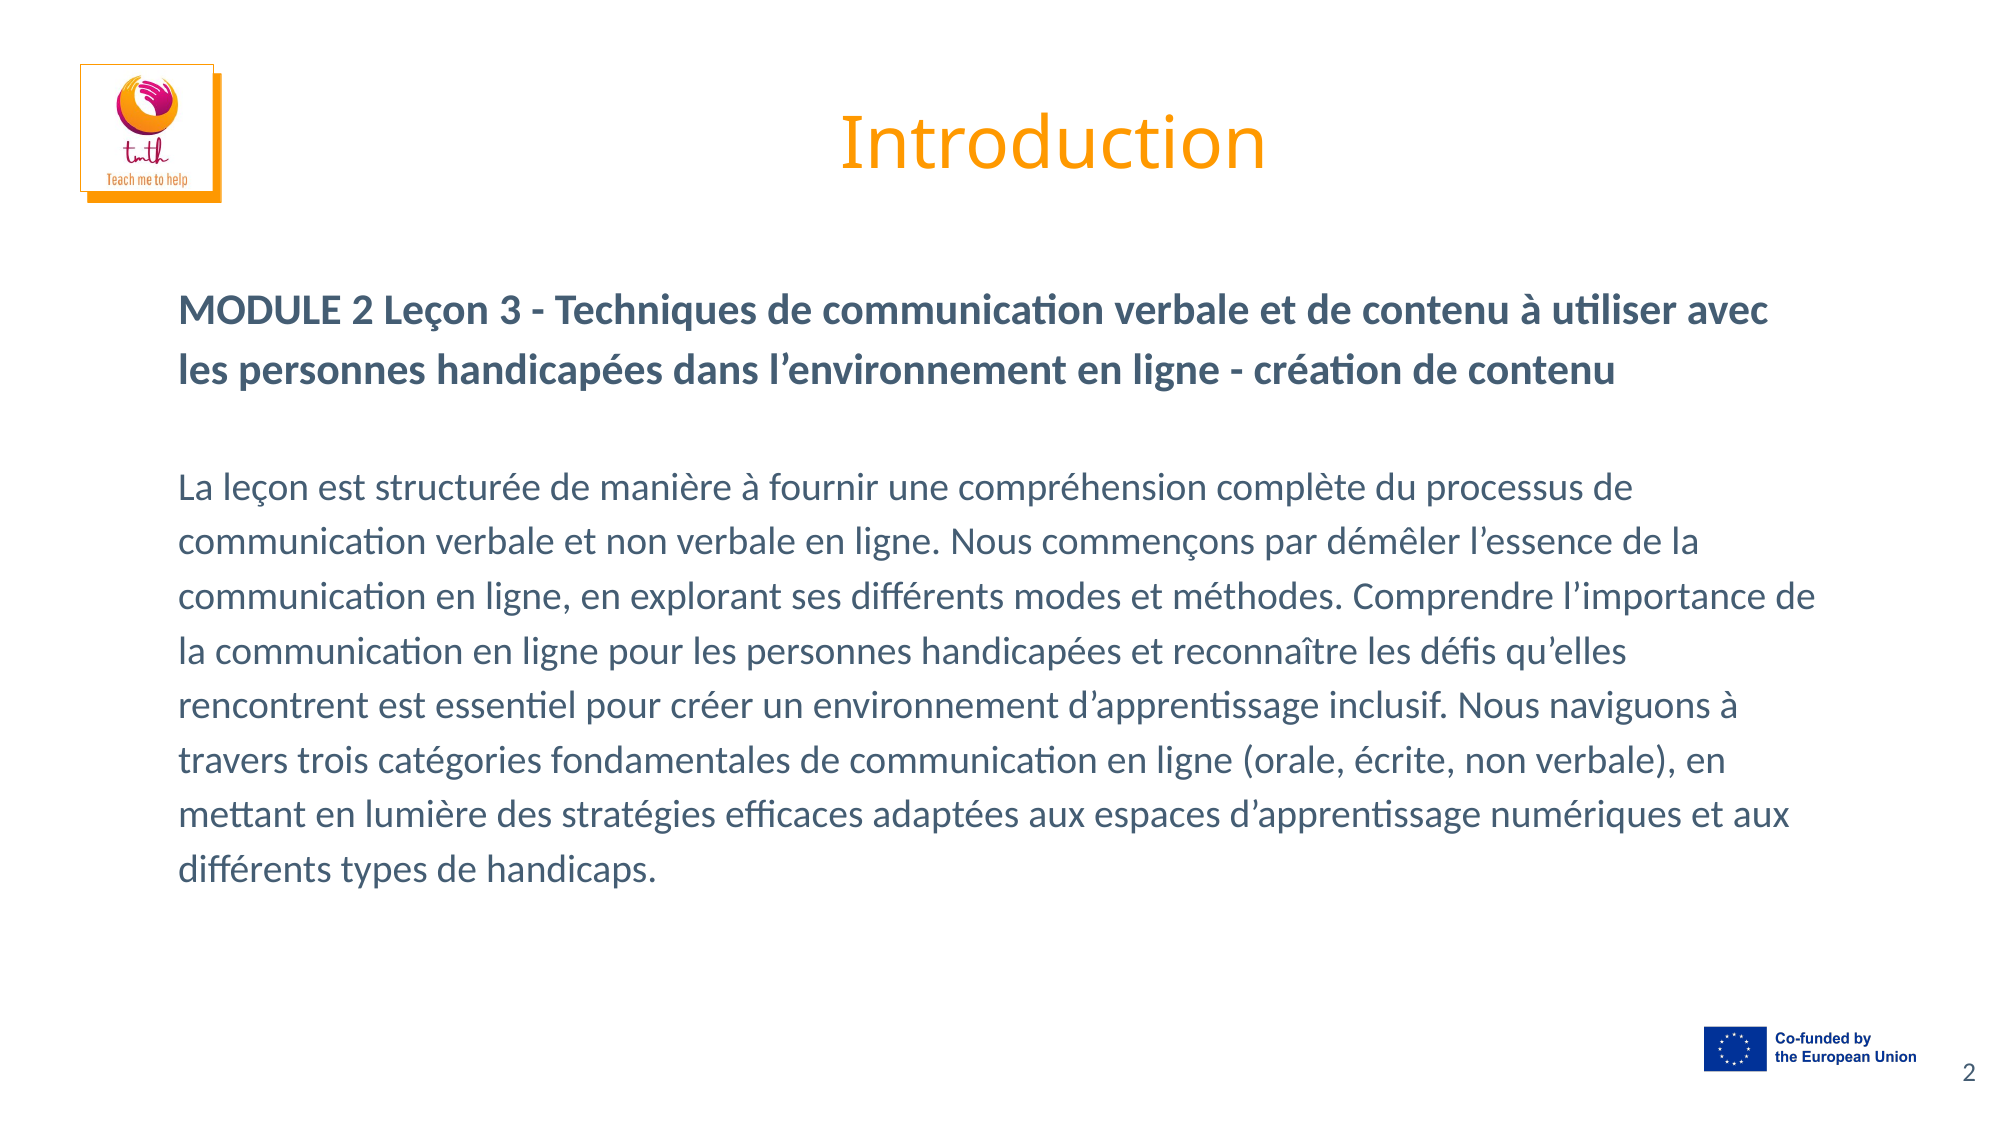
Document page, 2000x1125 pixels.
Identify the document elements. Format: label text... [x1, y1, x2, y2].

picture [1704, 1023, 1919, 1075]
picture [81, 65, 213, 191]
list MODULE 2 Leçon 3 - Techniques de communication verbale et de contenu à utiliser avec les personnes handicapées dans l’environnement en ligne - création de contenu La leçon est structurée de manière à fournir une compréhension complète du processus de communication verbale et non verbale en ligne. Nous commençons par démêler l’essence de la communication en ligne, en explorant ses différents modes et méthodes. Comprendre l’importance de la communication en ligne pour les personnes handicapées et reconnaître les défis qu’elles rencontrent est essentiel pour créer un environnement d’apprentissage inclusif. Nous naviguons à travers trois catégories fondamentales de communication en ligne (orale, écrite, non verbale), en mettant en lumière des stratégies efficaces adaptées aux espaces d’apprentissage numériques et aux différents types de handicaps. [157, 252, 1842, 367]
title Introduction [254, 76, 1855, 202]
slide_number 2 [1871, 1038, 1992, 1125]
